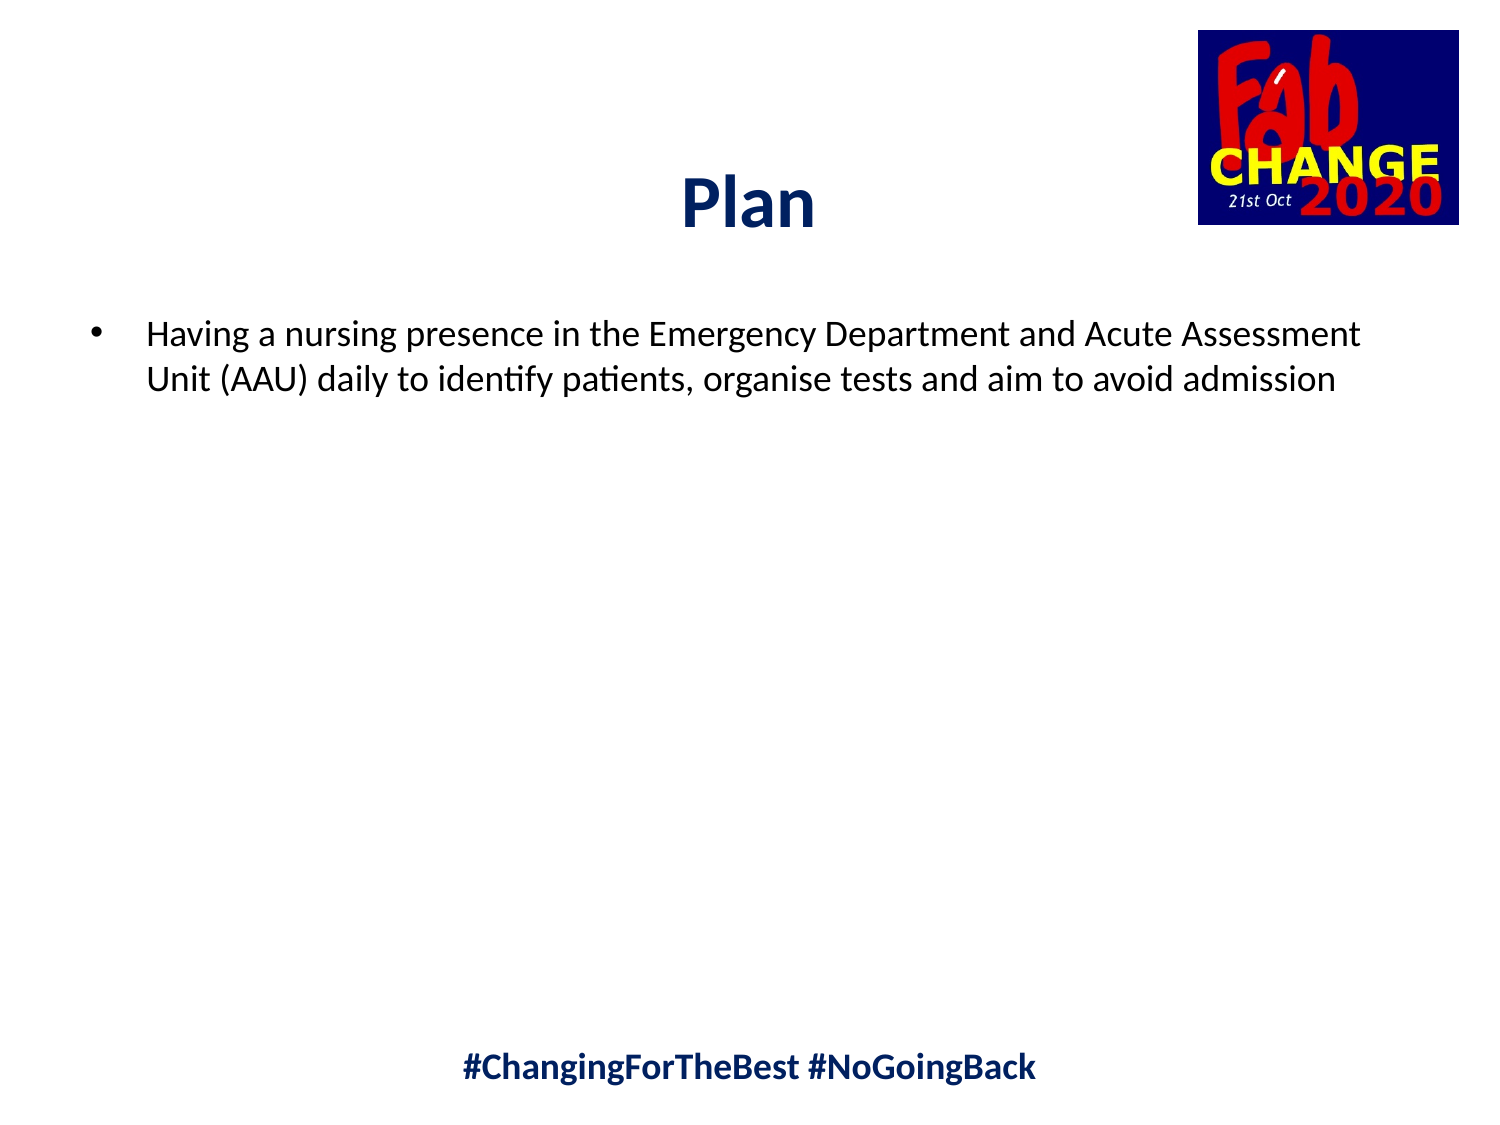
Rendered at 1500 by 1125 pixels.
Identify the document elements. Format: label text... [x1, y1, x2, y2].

slide_number #ChangingForTheBest #NoGoingBack [75, 1035, 1425, 1103]
text_box Having a nursing presence in the Emergency Department and Acute Assessment Unit (AAU) daily to identify patients, organise tests and aim to avoid admission [74, 268, 1425, 1012]
text_box Plan [75, 145, 1424, 238]
picture [1198, 30, 1459, 225]
